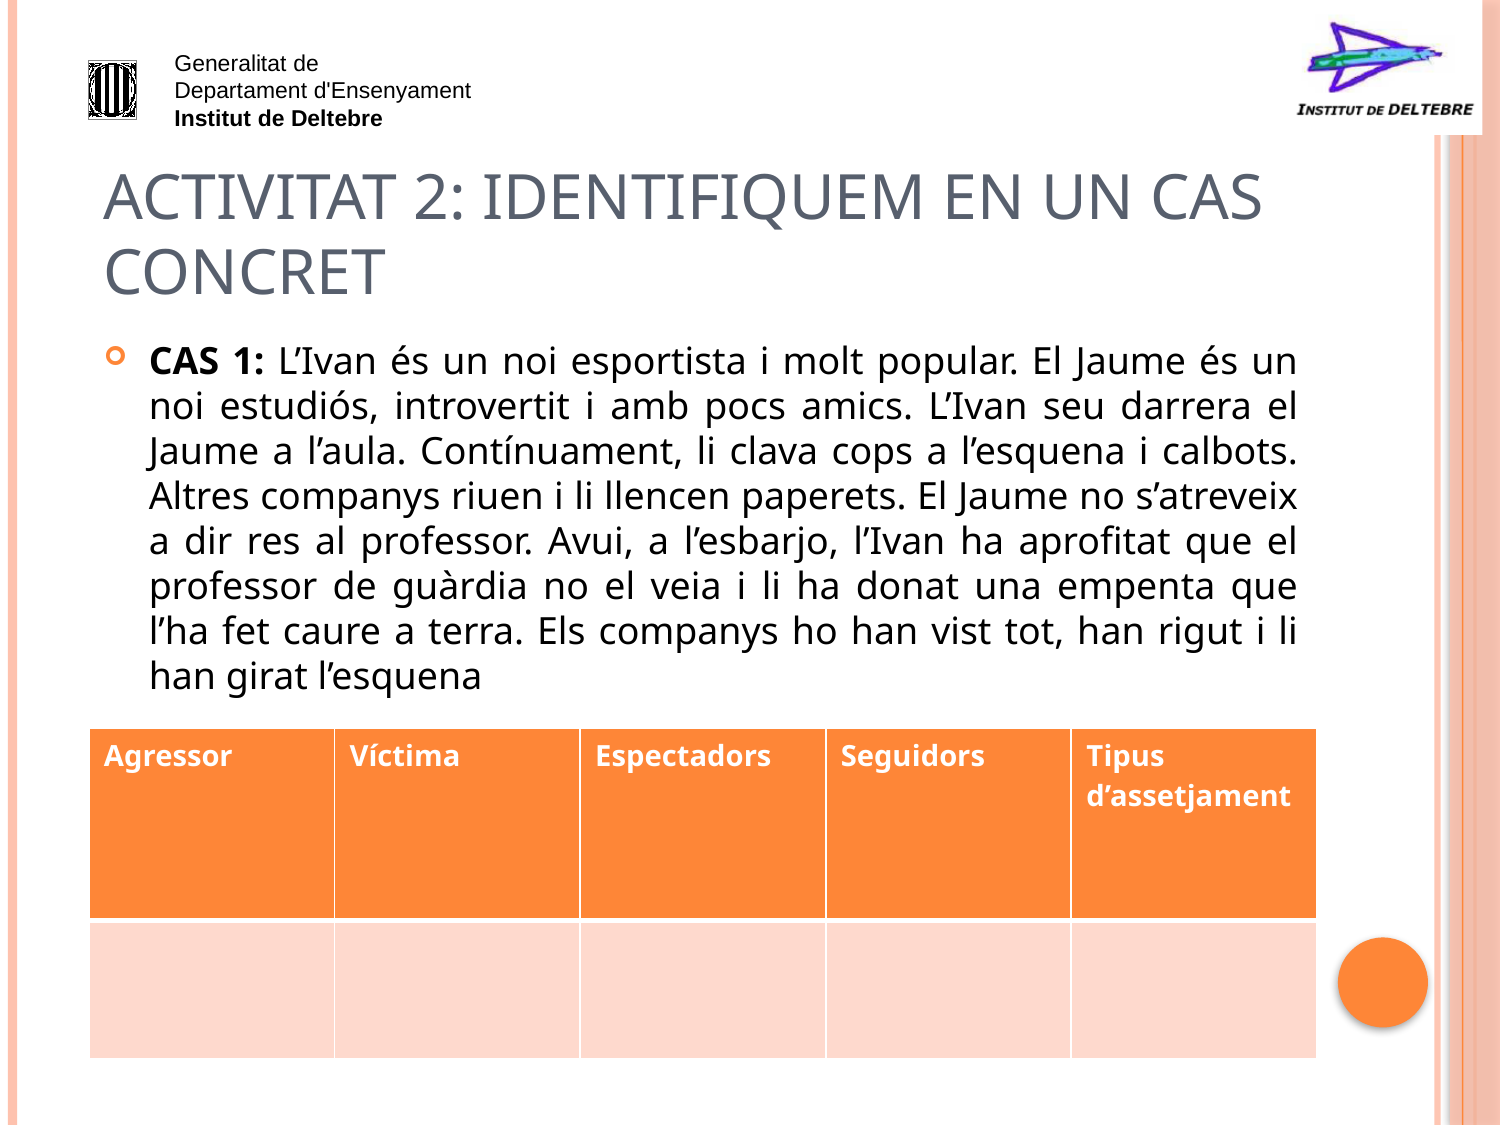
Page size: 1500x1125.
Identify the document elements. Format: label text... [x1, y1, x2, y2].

picture [88, 60, 138, 120]
table_header Espectadors [581, 729, 825, 918]
table_header Agressor [90, 729, 334, 918]
list CAS 1: L’Ivan és un noi esportista i molt popular. El Jaume és un noi estudiós, introvertit i amb pocs amics. L’Ivan seu darrera el Jaume a l’aula. Contínuament, li clava cops a l’esquena i calbots. Altres companys riuen i li llencen paperets. El Jaume no s’atreveix a dir res al professor. Avui, a l’esbarjo, l’Ivan ha aprofitat que el professor de guàrdia no el veia i li ha donat una empenta que l’ha fet caure a terra. Els companys ho han vist tot, han rigut i li han girat l’esquena [88, 329, 1314, 727]
table_header Tipus d’assetjament [1072, 729, 1316, 918]
table_header Seguidors [827, 729, 1070, 918]
table_cell [90, 923, 334, 1058]
title Activitat 2: Identifiquem en un cas concret [89, 149, 1414, 315]
picture [1280, 0, 1483, 135]
table_cell [1072, 923, 1316, 1058]
table_header Víctima [335, 729, 579, 918]
table_cell [827, 923, 1070, 1058]
table_cell [335, 923, 579, 1058]
table_cell [581, 923, 825, 1058]
text_box Generalitat de Departament d'Ensenyament Institut de Deltebre [159, 41, 839, 139]
